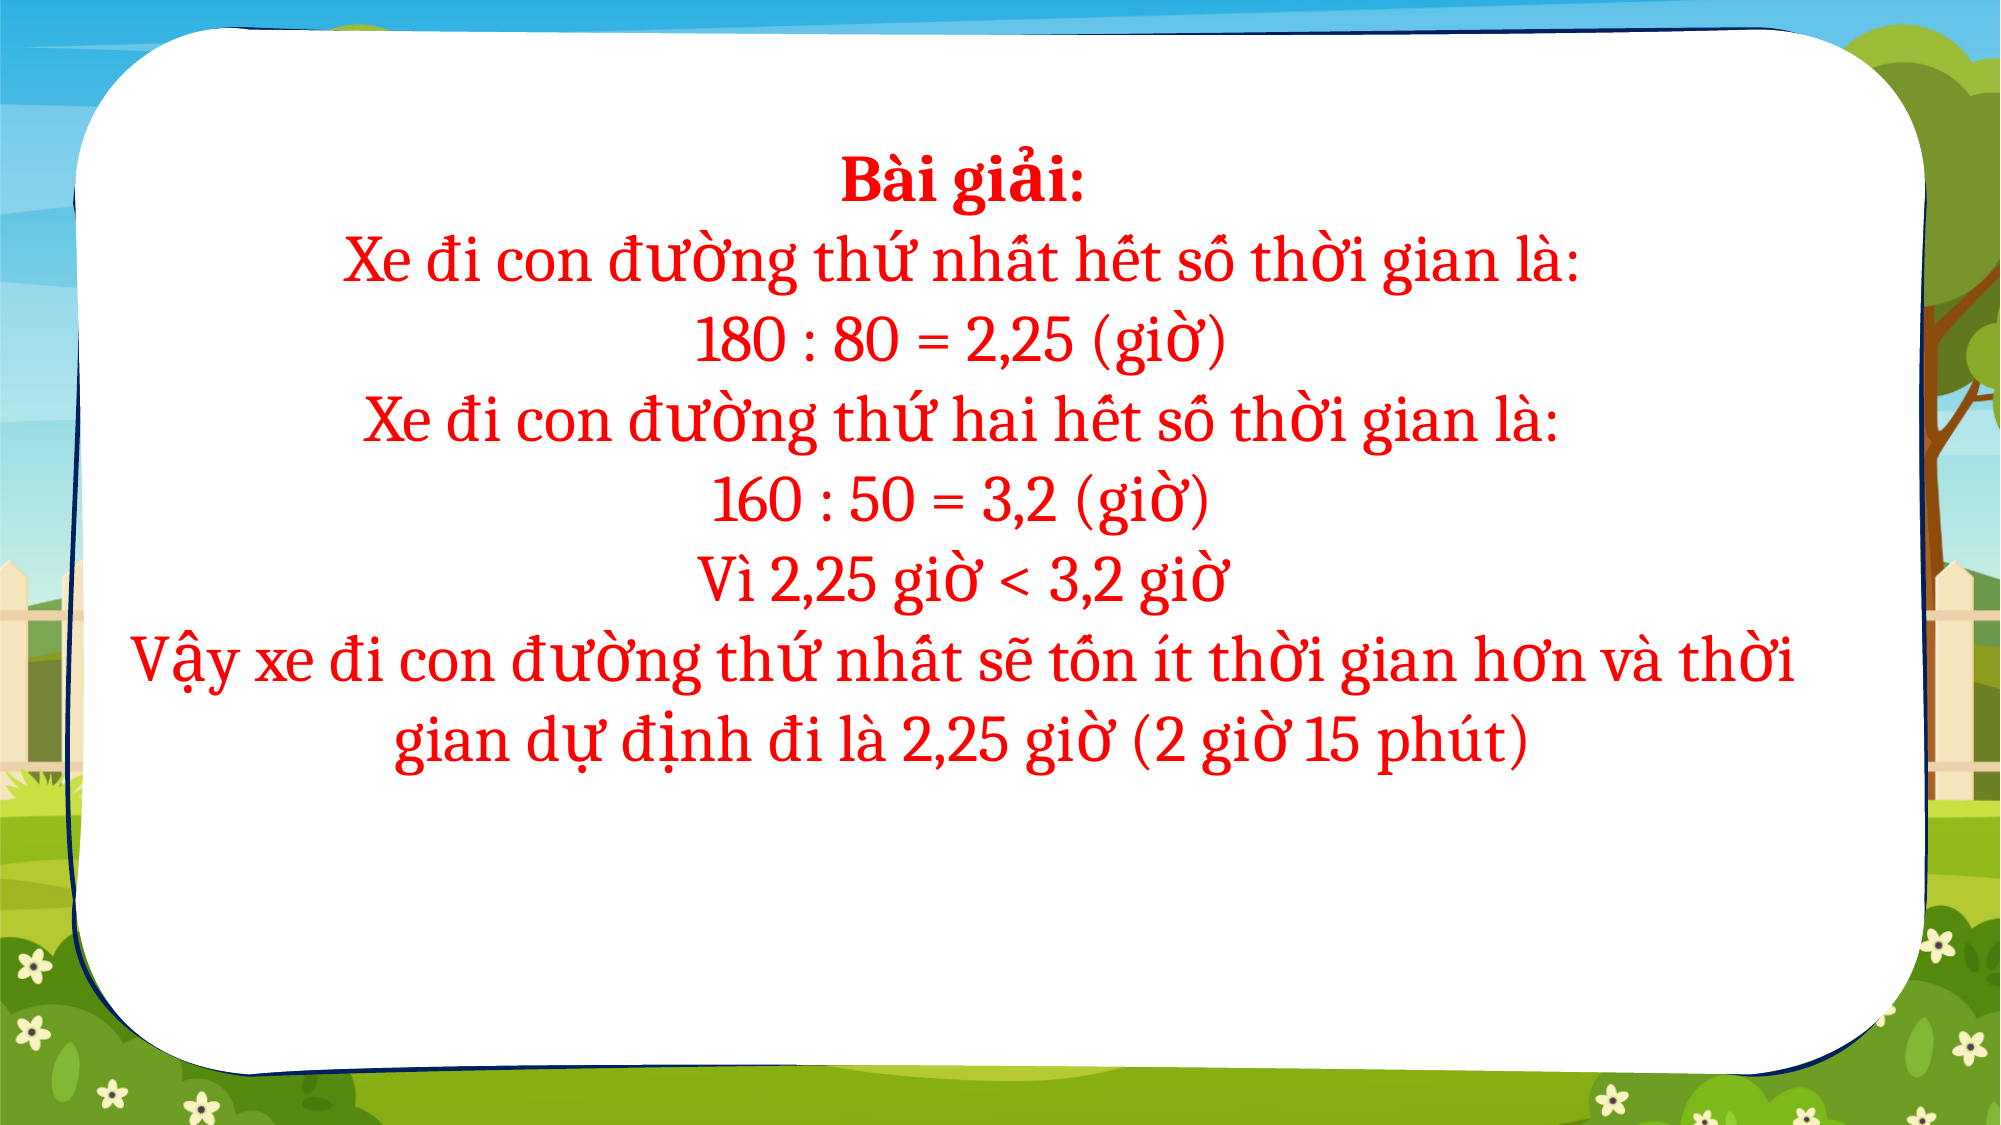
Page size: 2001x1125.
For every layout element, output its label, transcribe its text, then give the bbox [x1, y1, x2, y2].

text_box [66, 28, 1927, 1076]
picture [0, 0, 2000, 1125]
text_box Bài giải: Xe đi con đường thứ nhất hết số thời gian là: 180 : 80 = 2,25 (giờ) Xe đi con đường thứ hai hết số thời gian là: 160 : 50 = 3,2 (giờ) Vì 2,25 giờ < 3,2 giờ Vậy xe đi con đường thứ nhất sẽ tốn ít thời gian hơn và thời gian dự định đi là 2,25 giờ (2 giờ 15 phút) [109, 127, 1818, 782]
